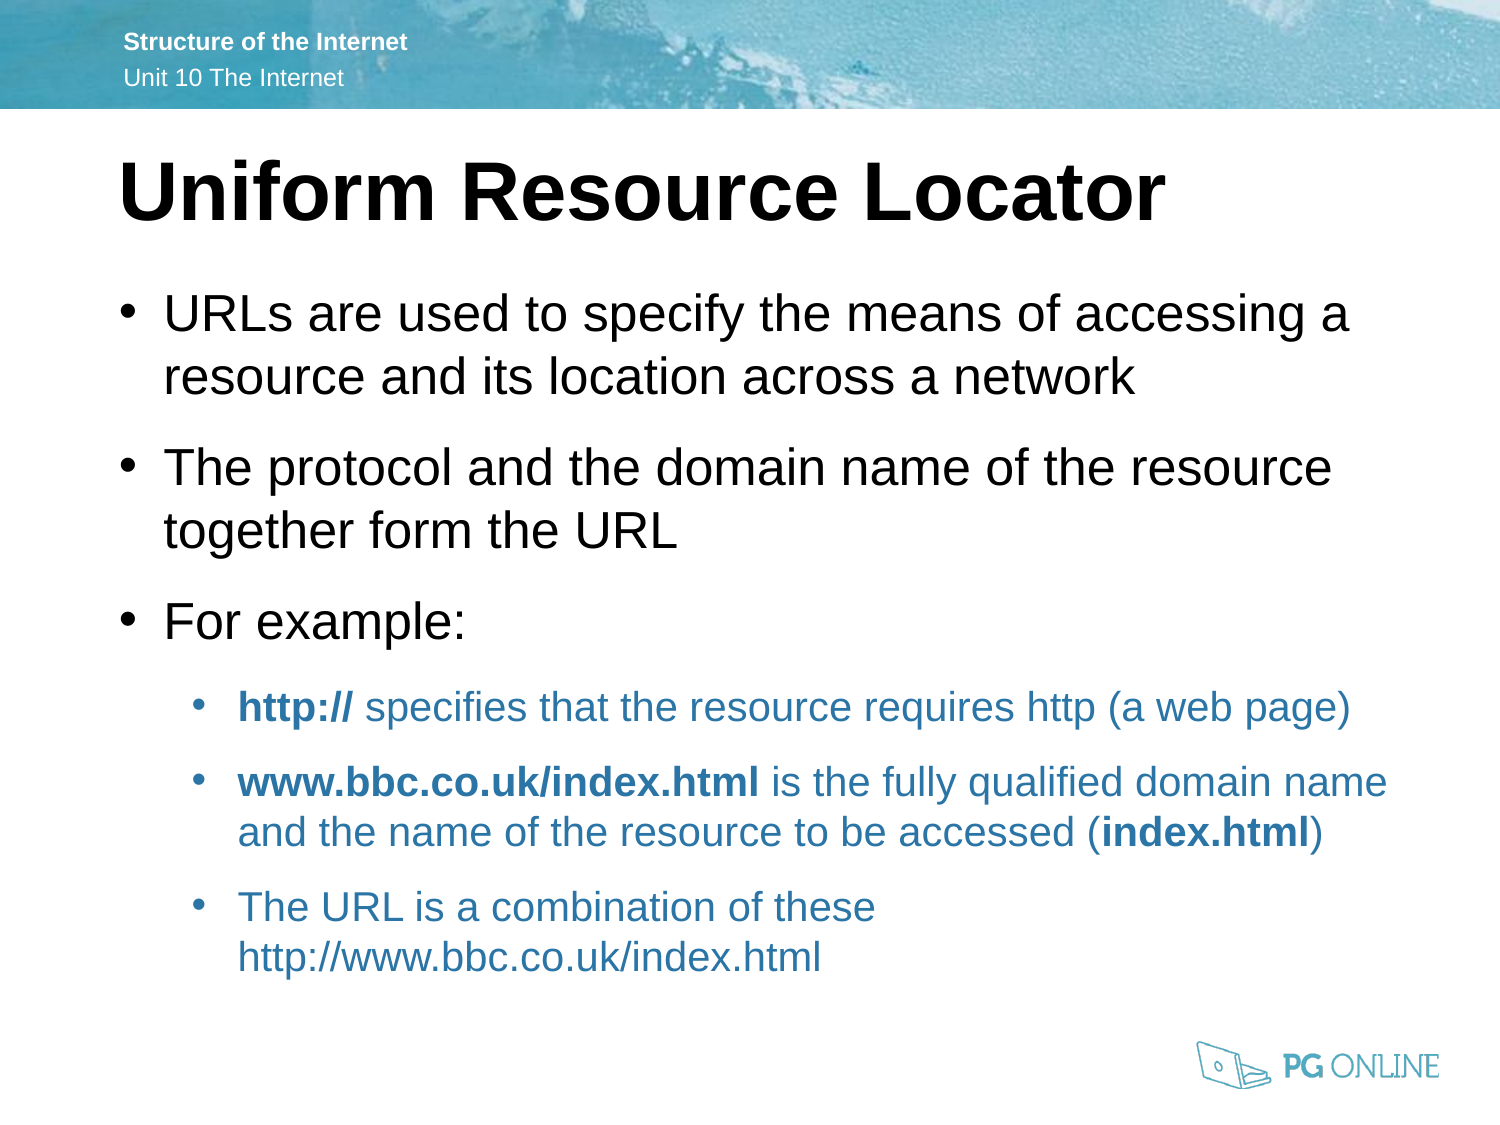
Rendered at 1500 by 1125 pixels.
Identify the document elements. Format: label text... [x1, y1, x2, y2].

list Uniform Resource Locator [118, 148, 1401, 259]
list URLs are used to specify the means of accessing a resource and its location across a network The protocol and the domain name of the resource together form the URL For example: http:// specifies that the resource requires http (a web page) www.bbc.co.uk/index.html is the fully qualified domain name and the name of the resource to be accessed (index.html) The URL is a combination of these http://www.bbc.co.uk/index.html [118, 279, 1415, 847]
picture [0, 0, 1500, 109]
